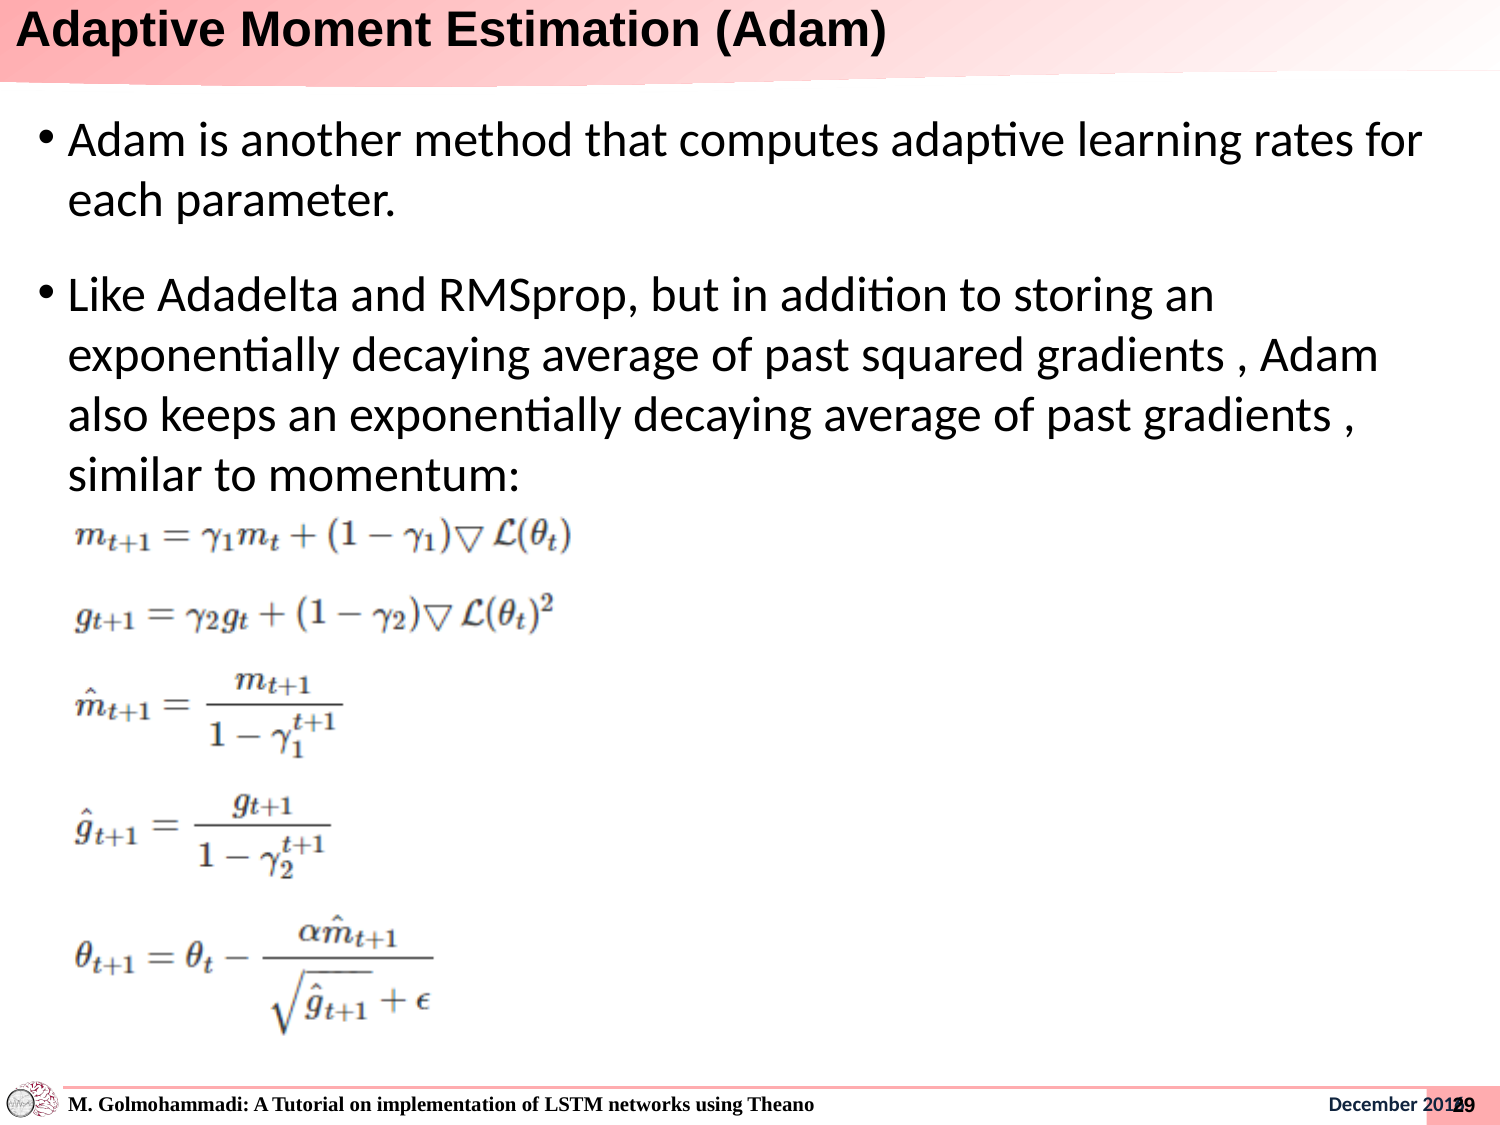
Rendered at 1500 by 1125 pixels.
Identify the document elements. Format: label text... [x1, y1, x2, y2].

picture [71, 511, 593, 1048]
title Adaptive Moment Estimation (Adam) [0, 0, 1500, 54]
picture [6, 1081, 59, 1118]
